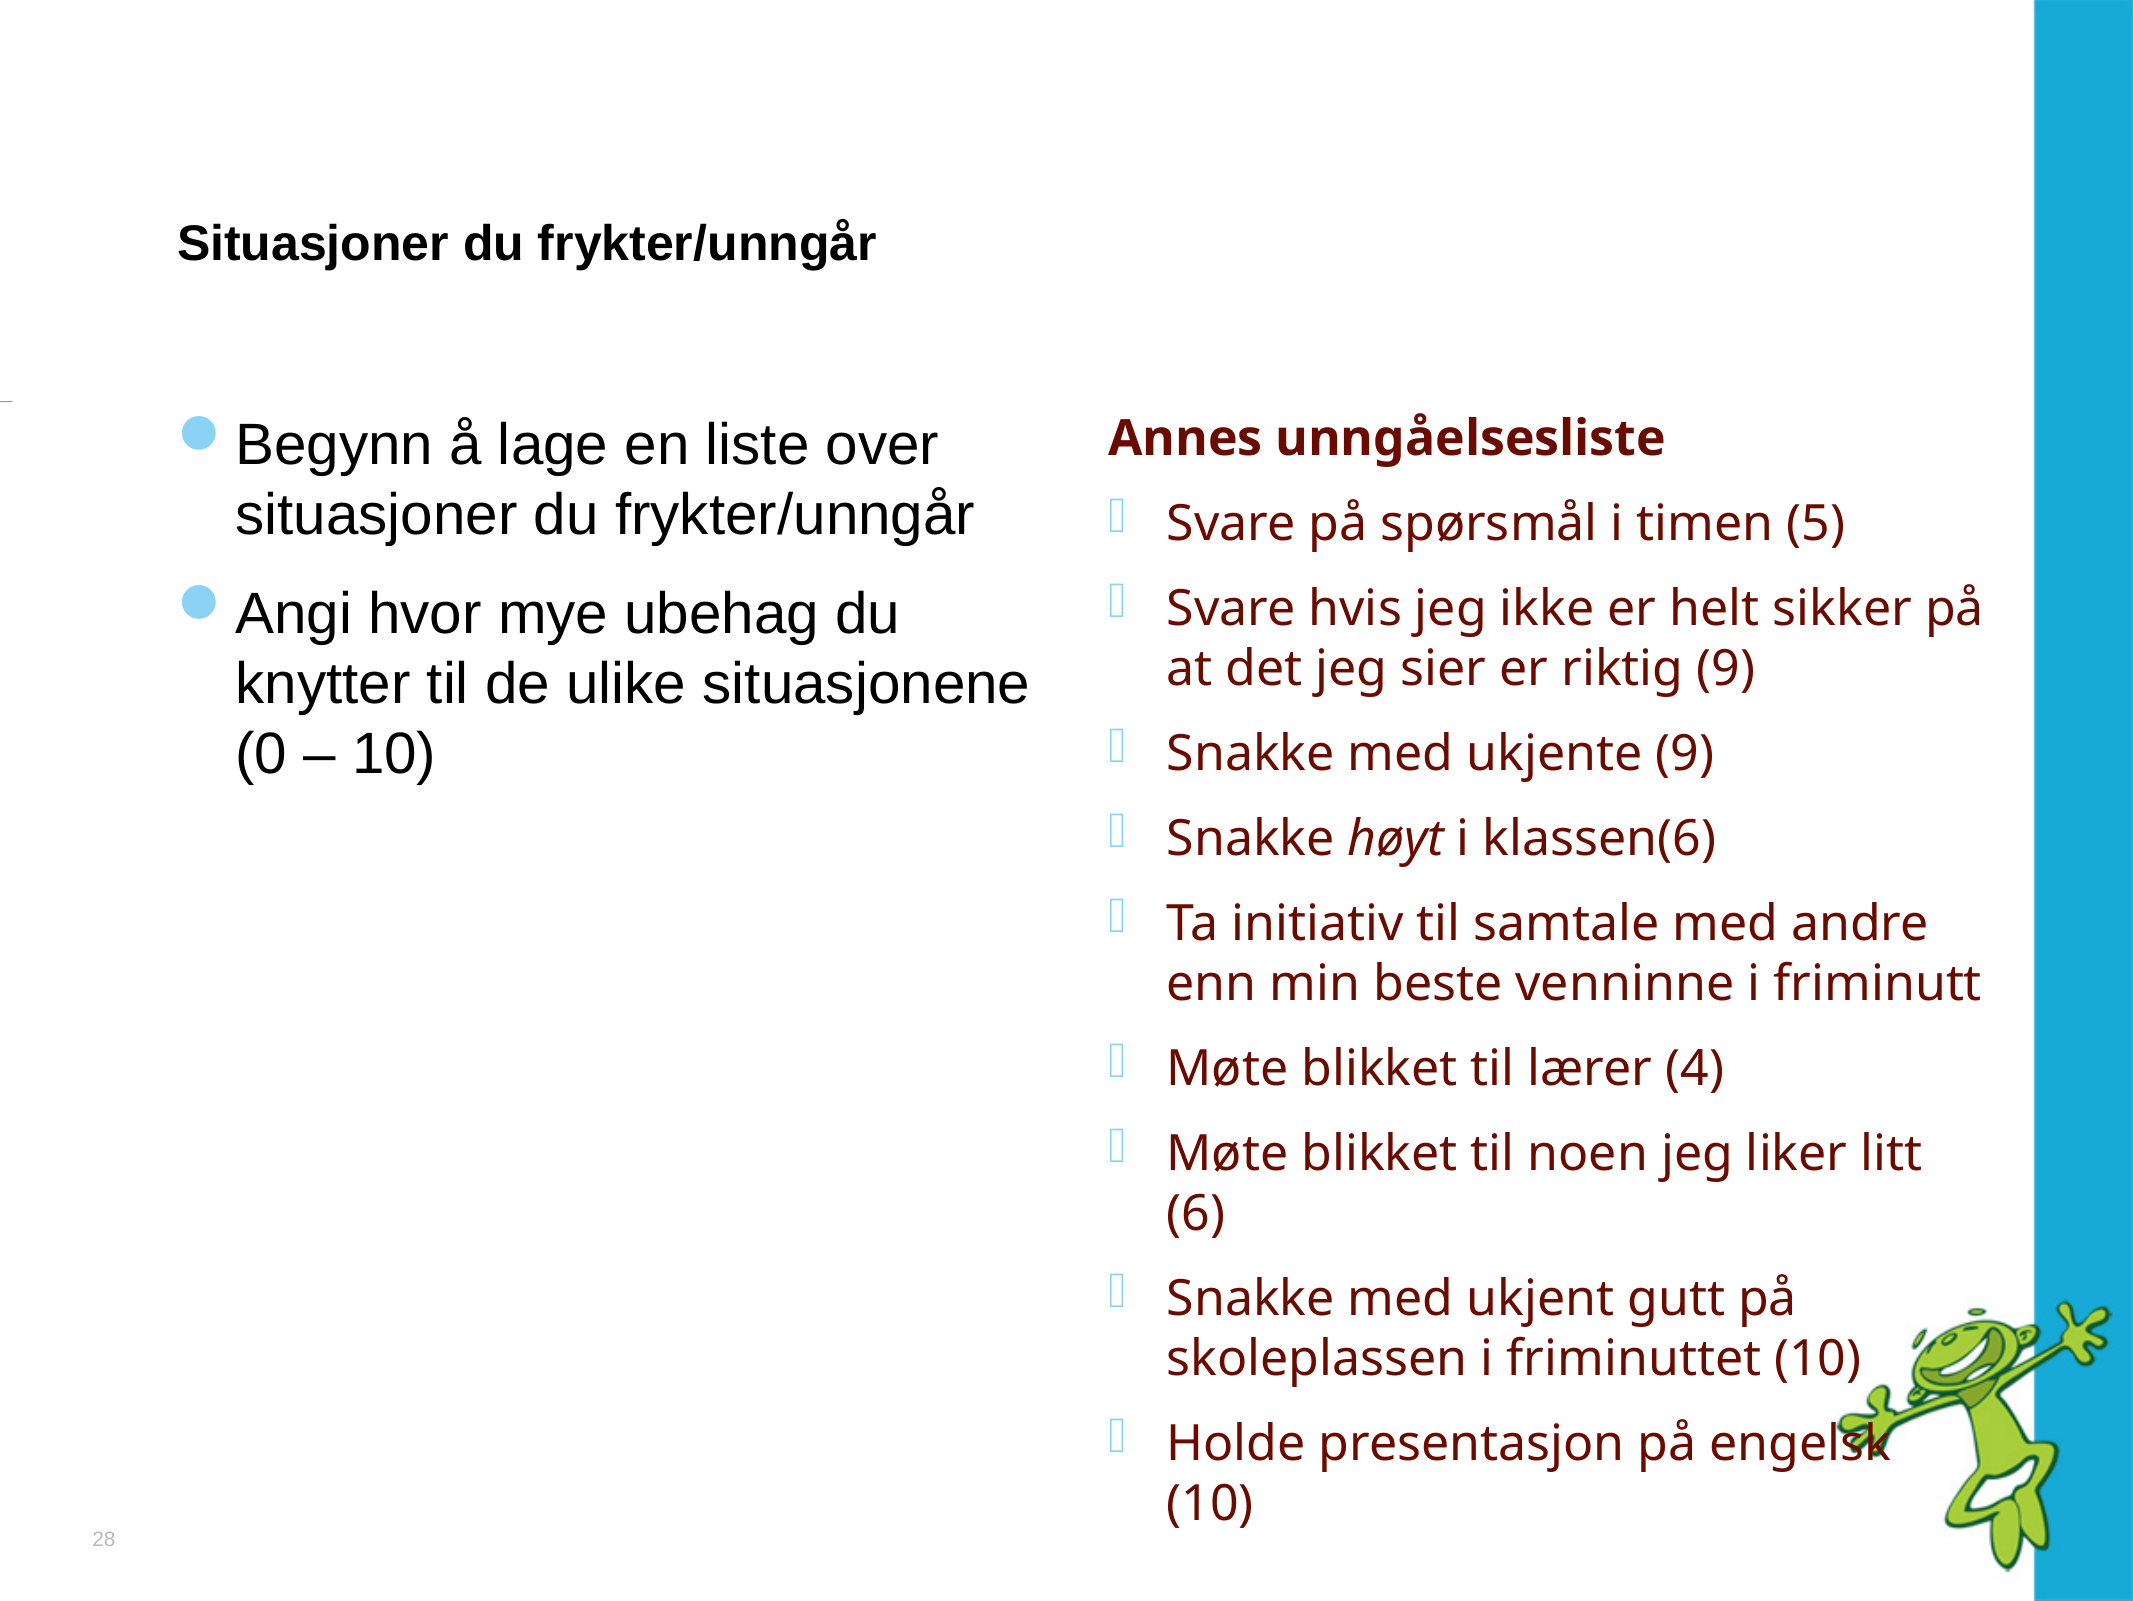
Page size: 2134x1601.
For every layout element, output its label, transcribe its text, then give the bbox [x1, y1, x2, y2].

picture [0, 0, 2134, 1601]
title Situasjoner du frykter/unngår [162, 160, 2001, 321]
slide_number 27 [78, 1512, 218, 1563]
list Annes unngåelsesliste Svare på spørsmål i timen (5) Svare hvis jeg ikke er helt sikker på at det jeg sier er riktig (9) Snakke med ukjente (9) Snakke høyt i klassen(6) Ta initiativ til samtale med andre enn min beste venninne i friminutt Møte blikket til lærer (4) Møte blikket til noen jeg liker litt (6) Snakke med ukjent gutt på skoleplassen i friminuttet (10) Holde presentasjon på engelsk (10) [1093, 398, 2001, 1498]
list Begynn å lage en liste over situasjoner du frykter/unngår Angi hvor mye ubehag du knytter til de ulike situasjonene (0 – 10) [162, 398, 1069, 1498]
